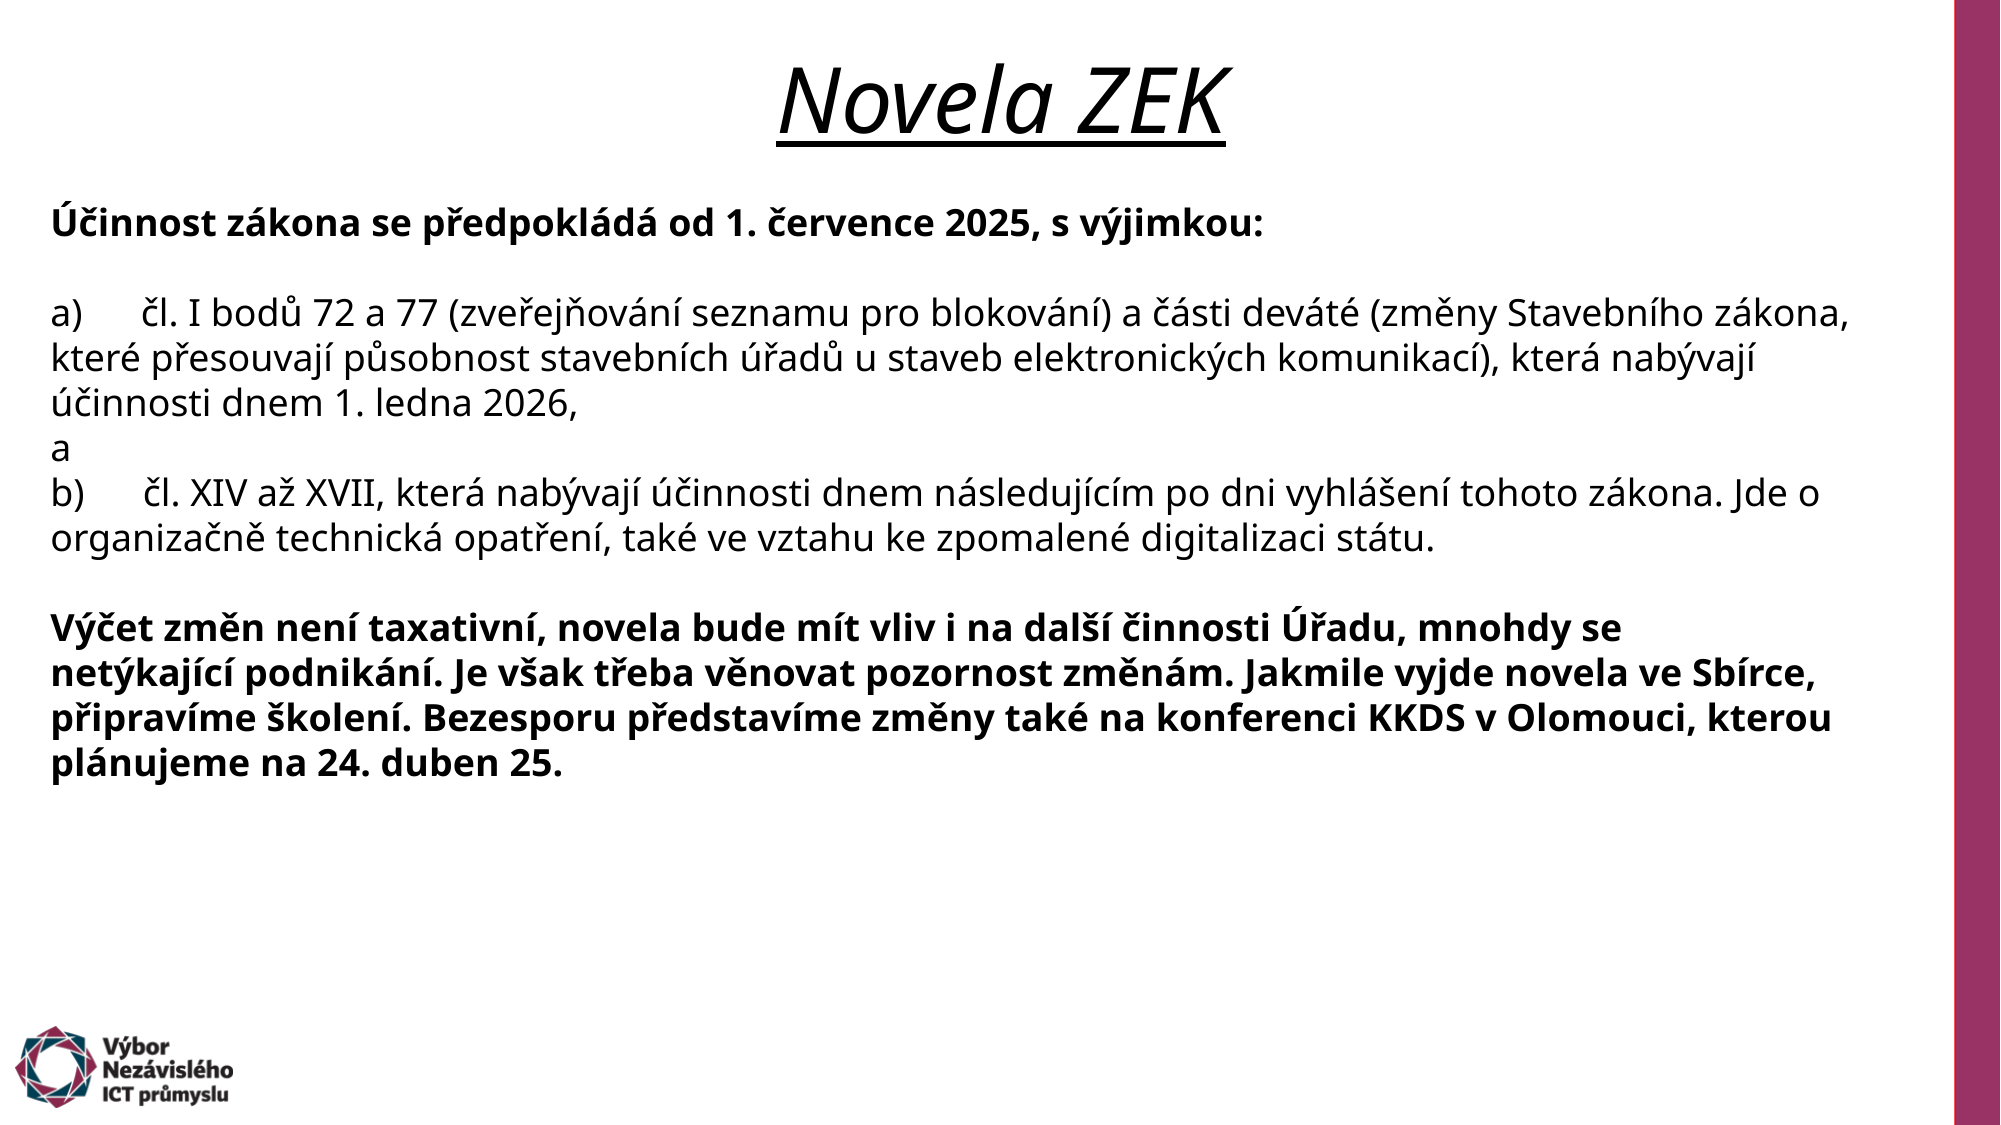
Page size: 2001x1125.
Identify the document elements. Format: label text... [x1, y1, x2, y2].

text_box Účinnost zákona se předpokládá od 1. července 2025, s výjimkou: a) čl. I bodů 72 a 77 (zveřejňování seznamu pro blokování) a části deváté (změny Stavebního zákona, které přesouvají působnost stavebních úřadů u staveb elektronických komunikací), která nabývají účinnosti dnem 1. ledna 2026, a b) čl. XIV až XVII, která nabývají účinnosti dnem následujícím po dni vyhlášení tohoto zákona. Jde o organizačně technická opatření, také ve vztahu ke zpomalené digitalizaci státu. Výčet změn není taxativní, novela bude mít vliv i na další činnosti Úřadu, mnohdy se netýkající podnikání. Je však třeba věnovat pozornost změnám. Jakmile vyjde novela ve Sbírce, připravíme školení. Bezesporu představíme změny také na konferenci KKDS v Olomouci, kterou plánujeme na 24. duben 25. [35, 191, 1911, 972]
text_box [1956, 0, 2000, 1125]
title Novela ZEK [71, 51, 1931, 161]
picture [15, 1026, 233, 1108]
